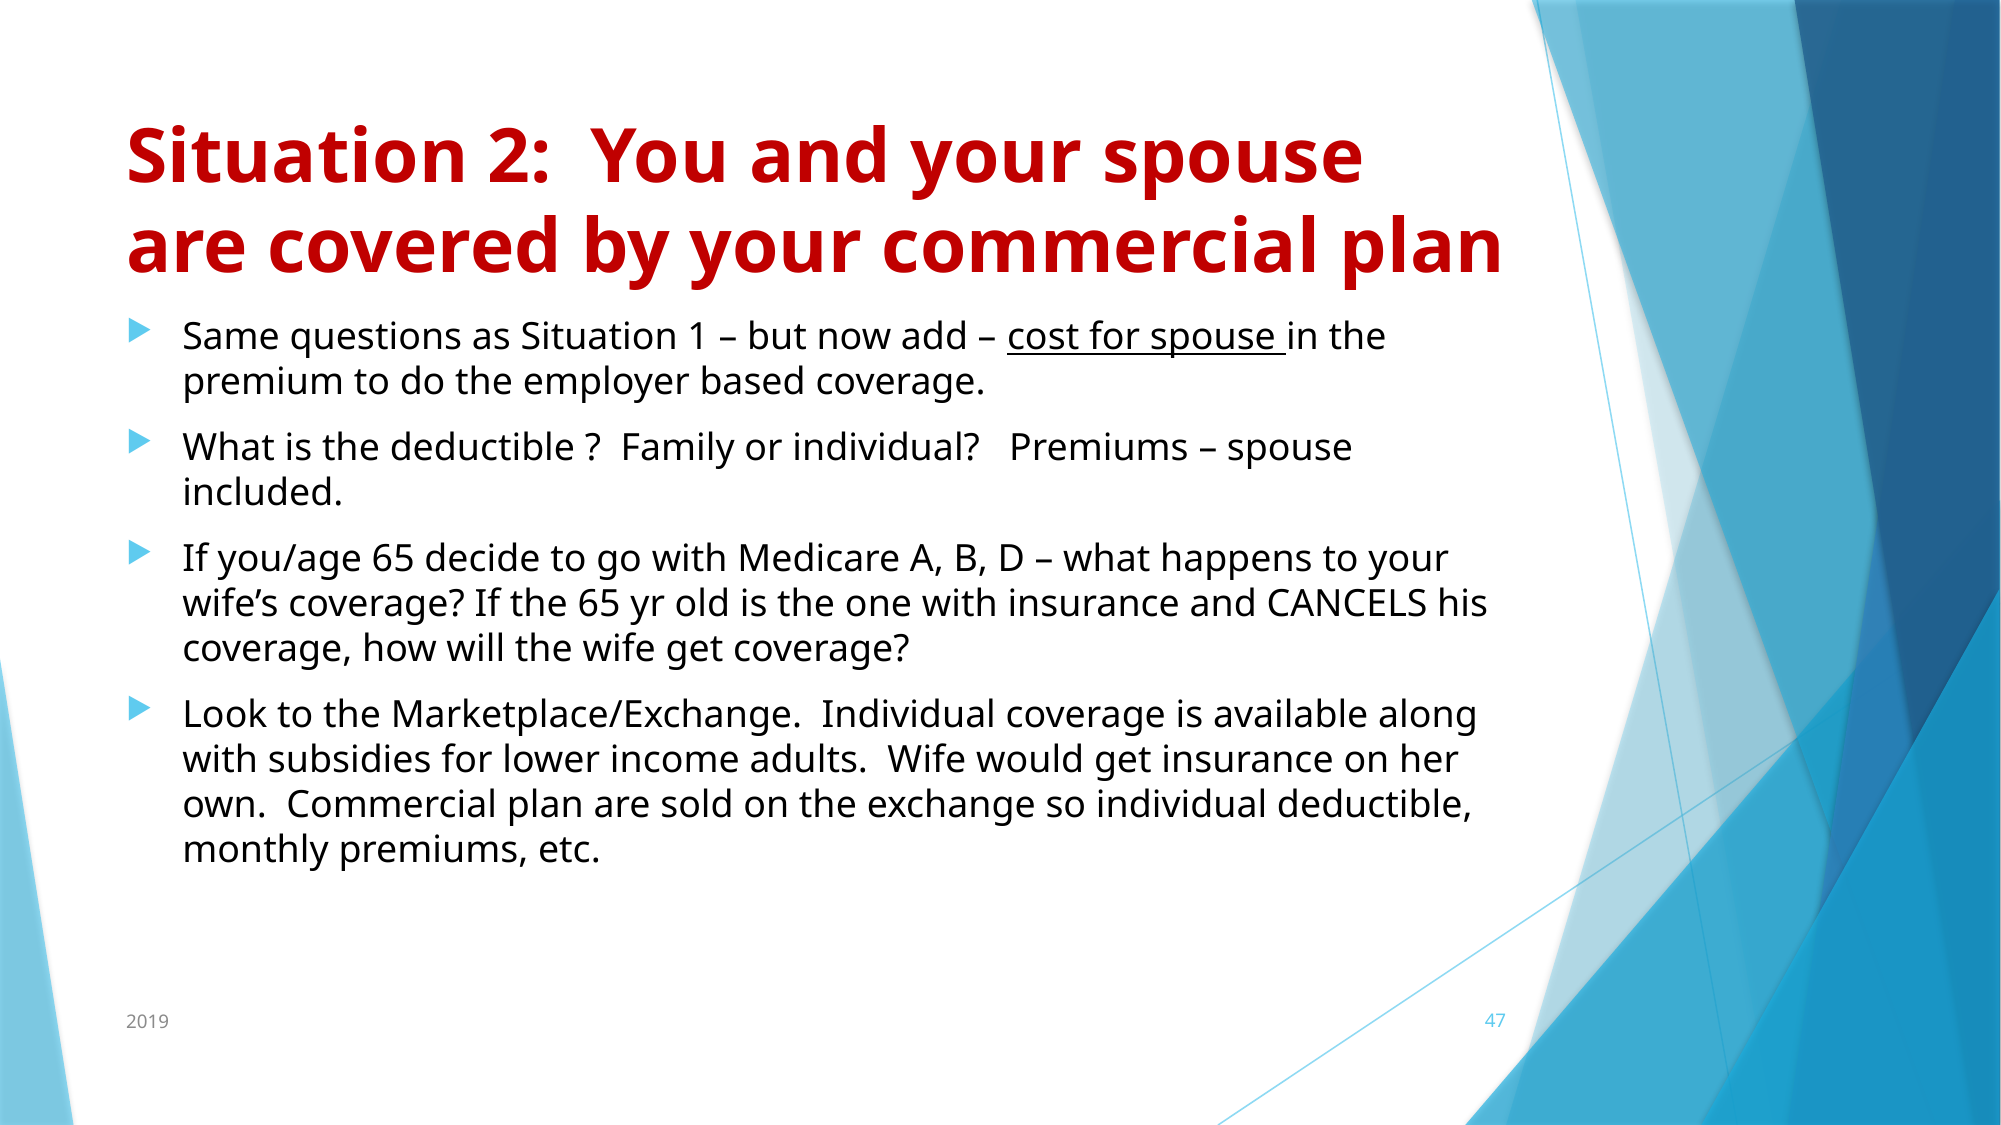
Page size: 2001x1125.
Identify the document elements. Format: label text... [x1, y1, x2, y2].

slide_number 47 [1409, 991, 1522, 1051]
list Same questions as Situation 1 – but now add – cost for spouse in the premium to do the employer based coverage. What is the deductible ? Family or individual? Premiums – spouse included. If you/age 65 decide to go with Medicare A, B, D – what happens to your wife’s coverage? If the 65 yr old is the one with insurance and CANCELS his coverage, how will the wife get coverage? Look to the Marketplace/Exchange. Individual coverage is available along with subsidies for lower income adults. Wife would get insurance on her own. Commercial plan are sold on the exchange so individual deductible, monthly premiums, etc. [111, 304, 1522, 991]
title Situation 2: You and your spouse are covered by your commercial plan [111, 99, 1522, 304]
footer 2019 [111, 991, 1145, 1051]
